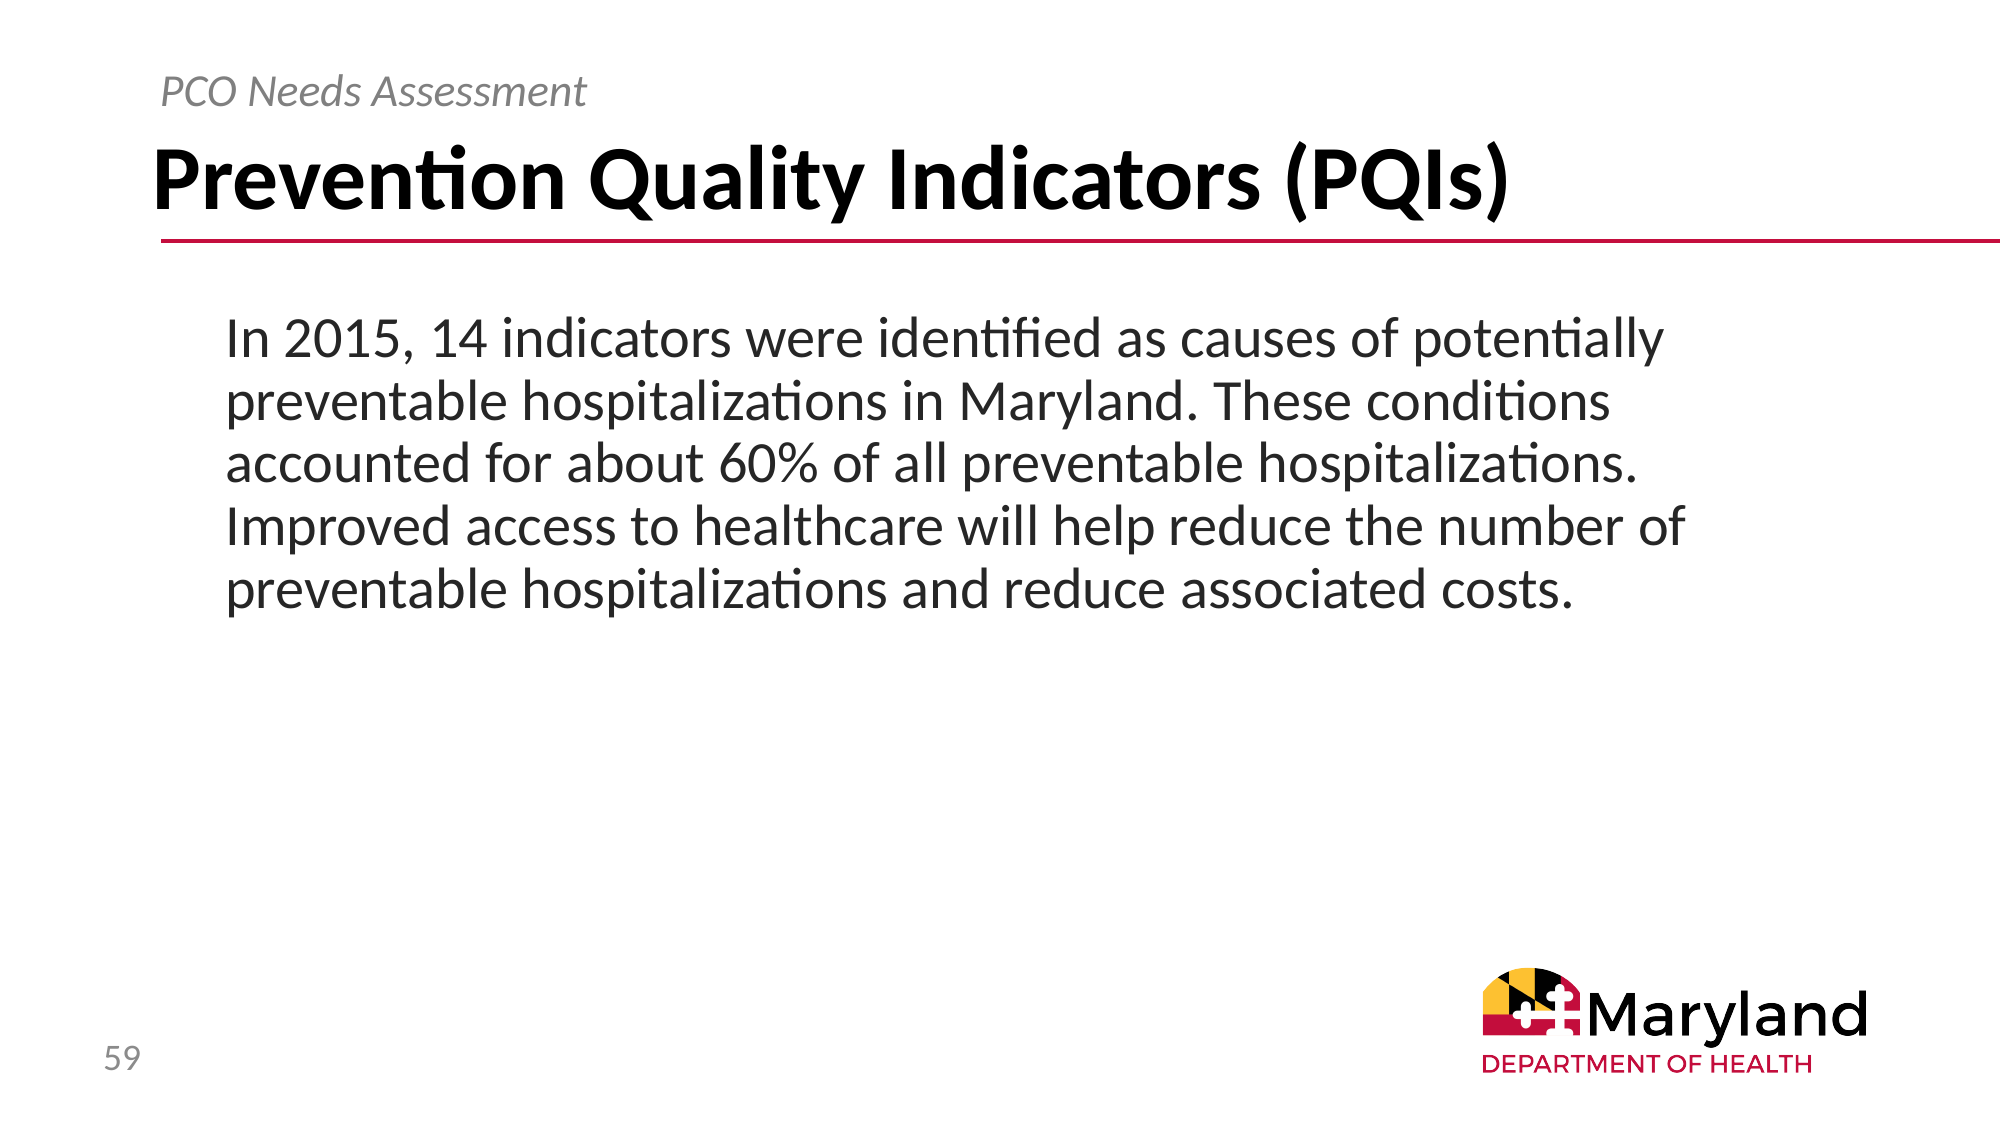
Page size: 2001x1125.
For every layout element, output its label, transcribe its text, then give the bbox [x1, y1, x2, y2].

title Prevention Quality Indicators (PQIs) [137, 97, 1863, 262]
picture [1473, 958, 1866, 1073]
list PCO Needs Assessment [145, 59, 1863, 116]
slide_number 59 [88, 1025, 178, 1086]
list In 2015, 14 indicators were identified as causes of potentially preventable hospitalizations in Maryland. These conditions accounted for about 60% of all preventable hospitalizations. Improved access to healthcare will help reduce the number of preventable hospitalizations and reduce associated costs. [210, 299, 1863, 1014]
